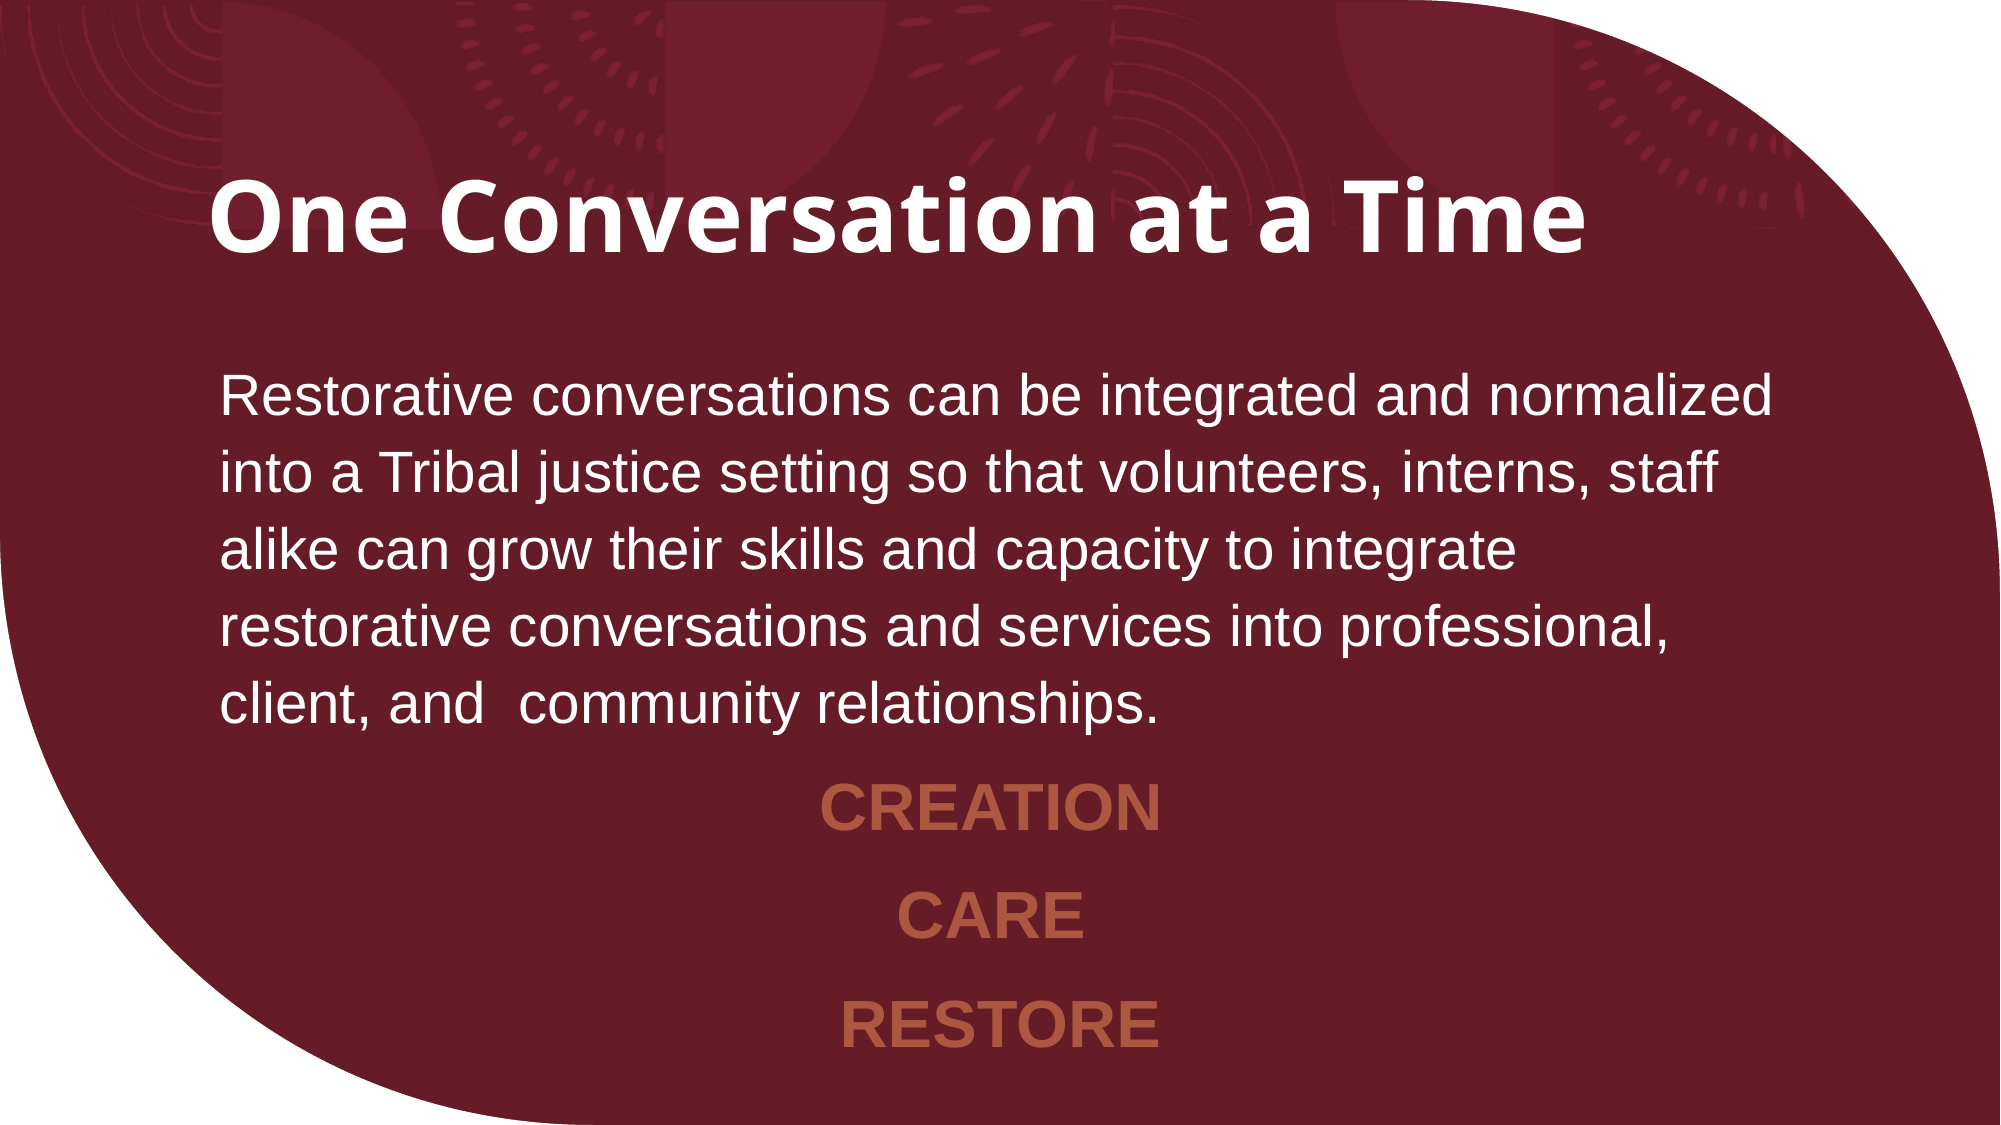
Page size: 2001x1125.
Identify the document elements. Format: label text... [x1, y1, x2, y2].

title One Conversation at a Time [191, 62, 1796, 280]
list Restorative conversations can be integrated and normalized into a Tribal justice setting so that volunteers, interns, staff alike can grow their skills and capacity to integrate restorative conversations and services into professional, client, and community relationships. CREATION CARE RESTORE [191, 342, 1796, 1075]
